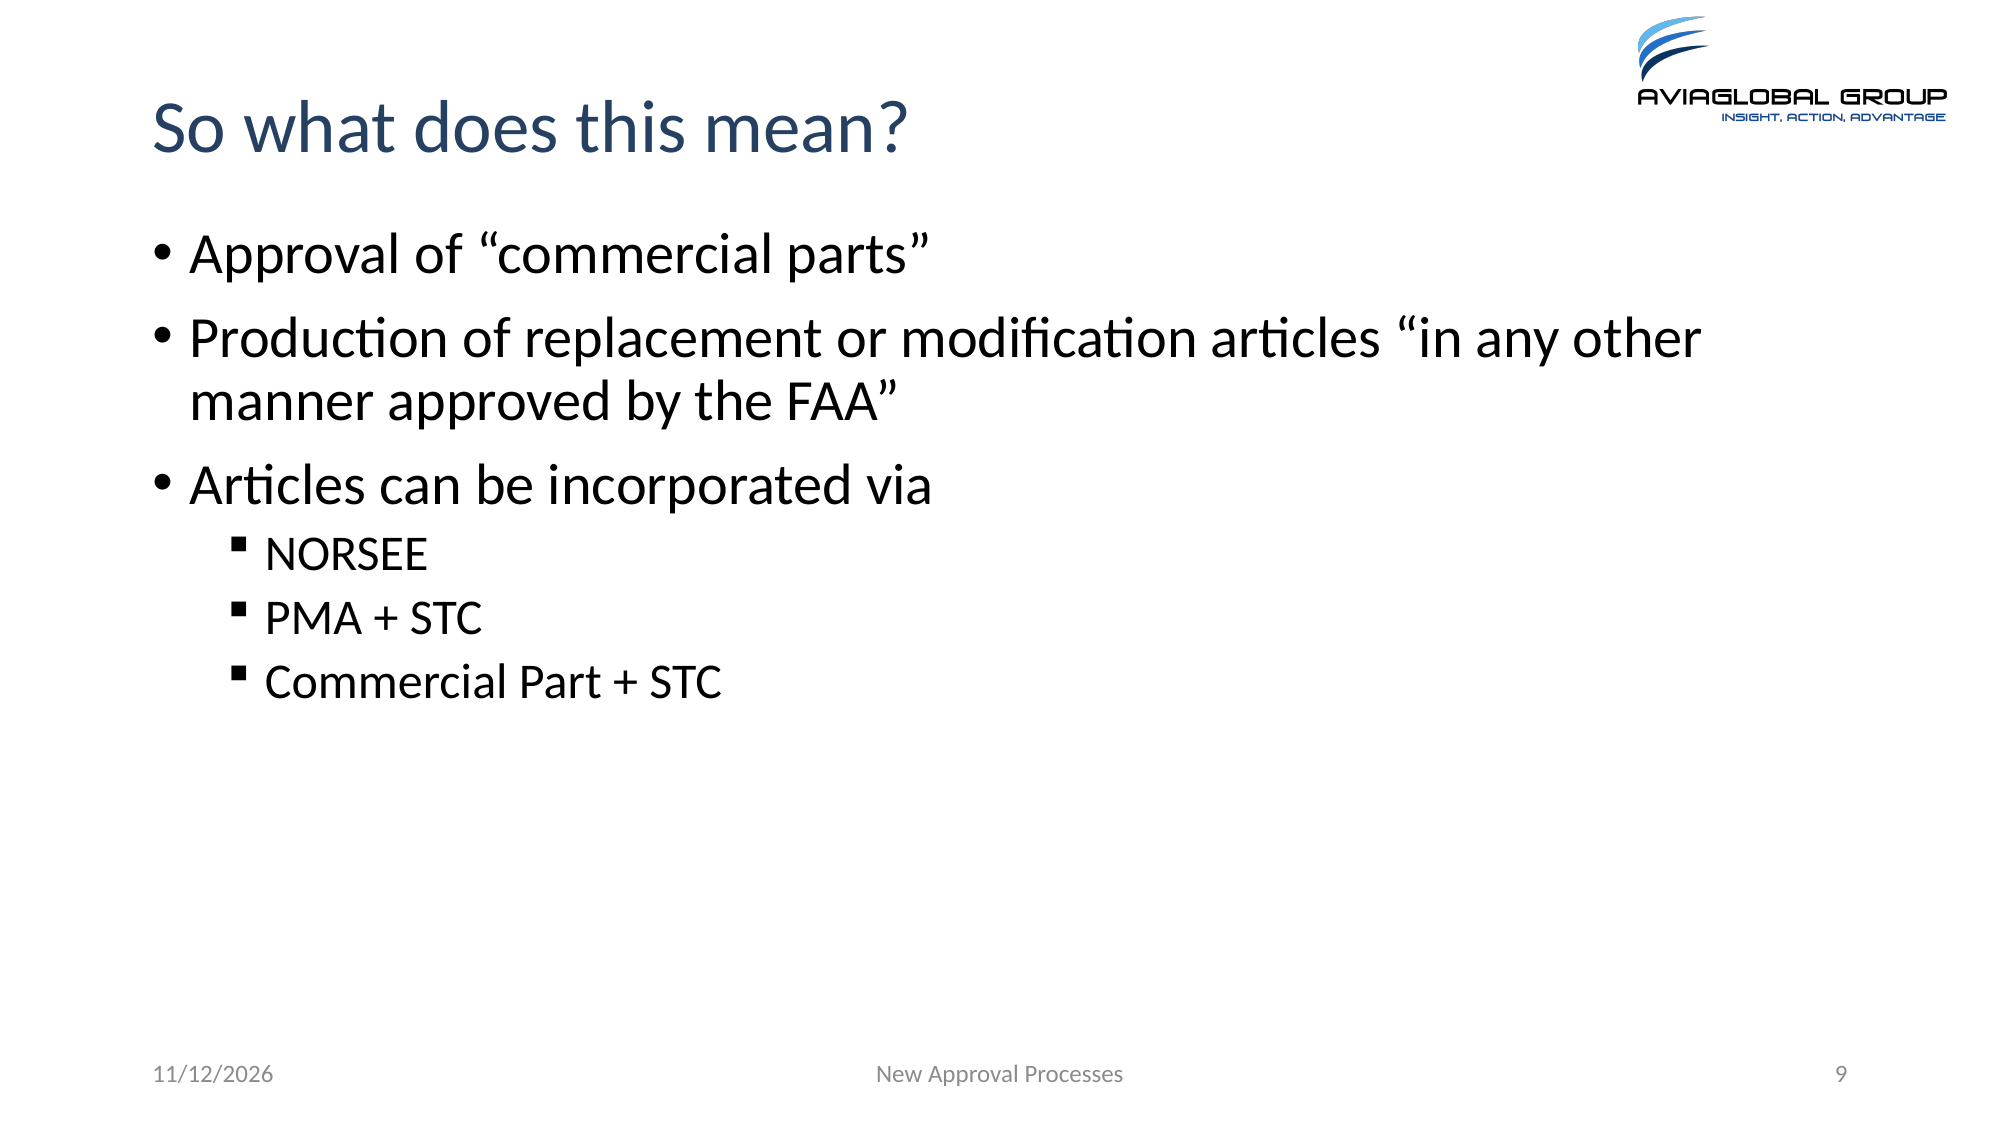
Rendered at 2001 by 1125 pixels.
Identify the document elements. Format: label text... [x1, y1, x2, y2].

list Approval of “commercial parts” Production of replacement or modification articles “in any other manner approved by the FAA” Articles can be incorporated via NORSEE PMA + STC Commercial Part + STC [137, 215, 1863, 1014]
slide_number 9 [1412, 1042, 1863, 1103]
footer New Approval Processes [662, 1042, 1338, 1103]
picture [1622, 4, 1965, 132]
title So what does this mean? [137, 64, 1618, 193]
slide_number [137, 1042, 588, 1103]
